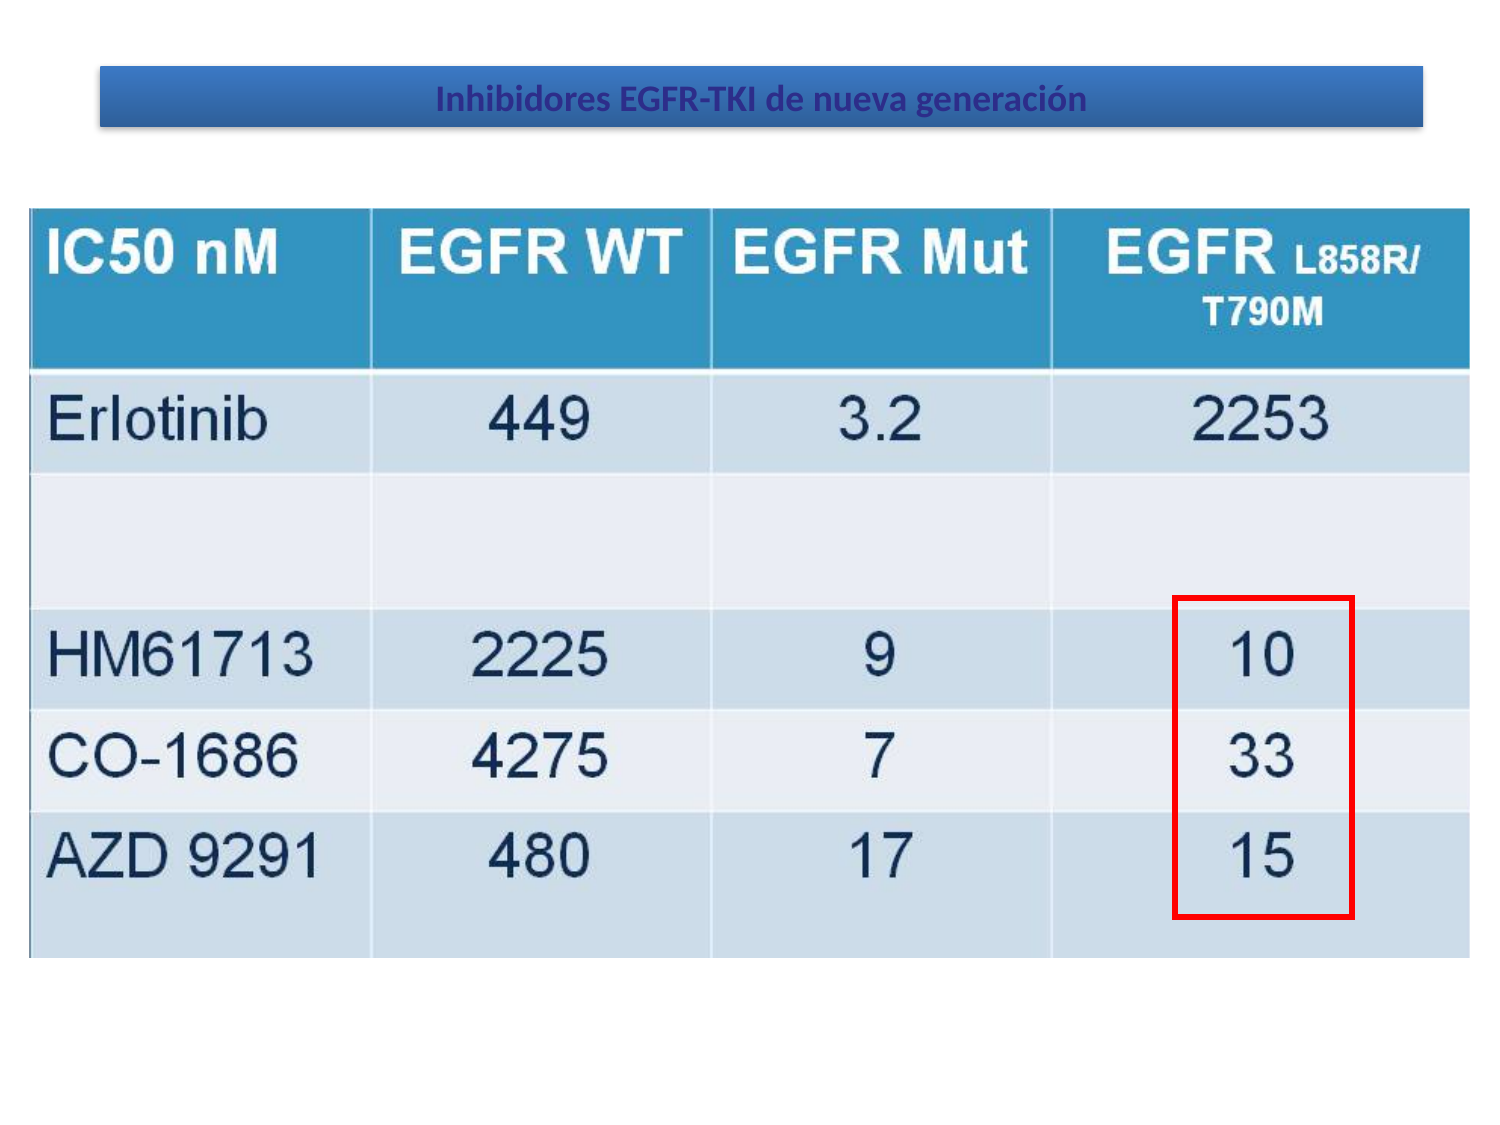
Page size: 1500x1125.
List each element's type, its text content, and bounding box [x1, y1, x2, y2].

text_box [29, 207, 1470, 958]
text_box Inhibidores EGFR-TKI de nueva generación [100, 66, 1424, 127]
